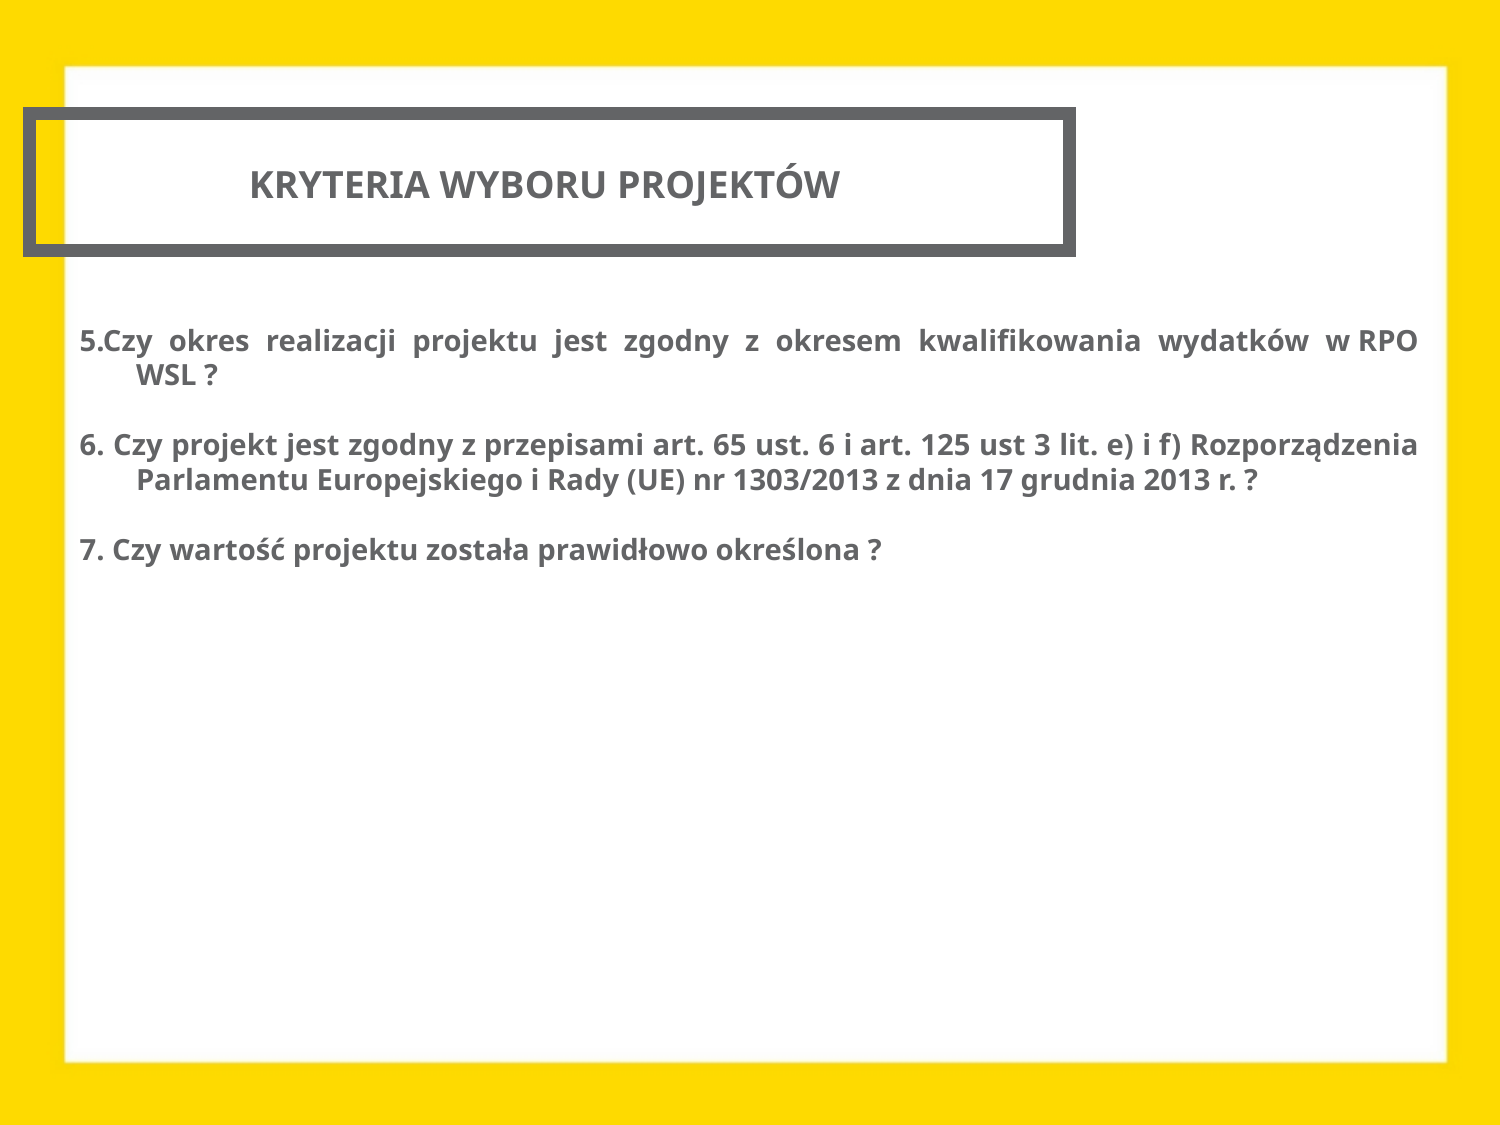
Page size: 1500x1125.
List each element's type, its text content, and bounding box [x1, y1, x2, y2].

text_box 5.Czy okres realizacji projektu jest zgodny z okresem kwalifikowania wydatków w RPO WSL ? 6. Czy projekt jest zgodny z przepisami art. 65 ust. 6 i art. 125 ust 3 lit. e) i f) Rozporządzenia Parlamentu Europejskiego i Rady (UE) nr 1303/2013 z dnia 17 grudnia 2013 r. ? 7. Czy wartość projektu została prawidłowo określona ? [64, 314, 1435, 889]
text_box KRYTERIA WYBORU PROJEKTÓW [29, 113, 1070, 251]
picture [0, 0, 1500, 1125]
